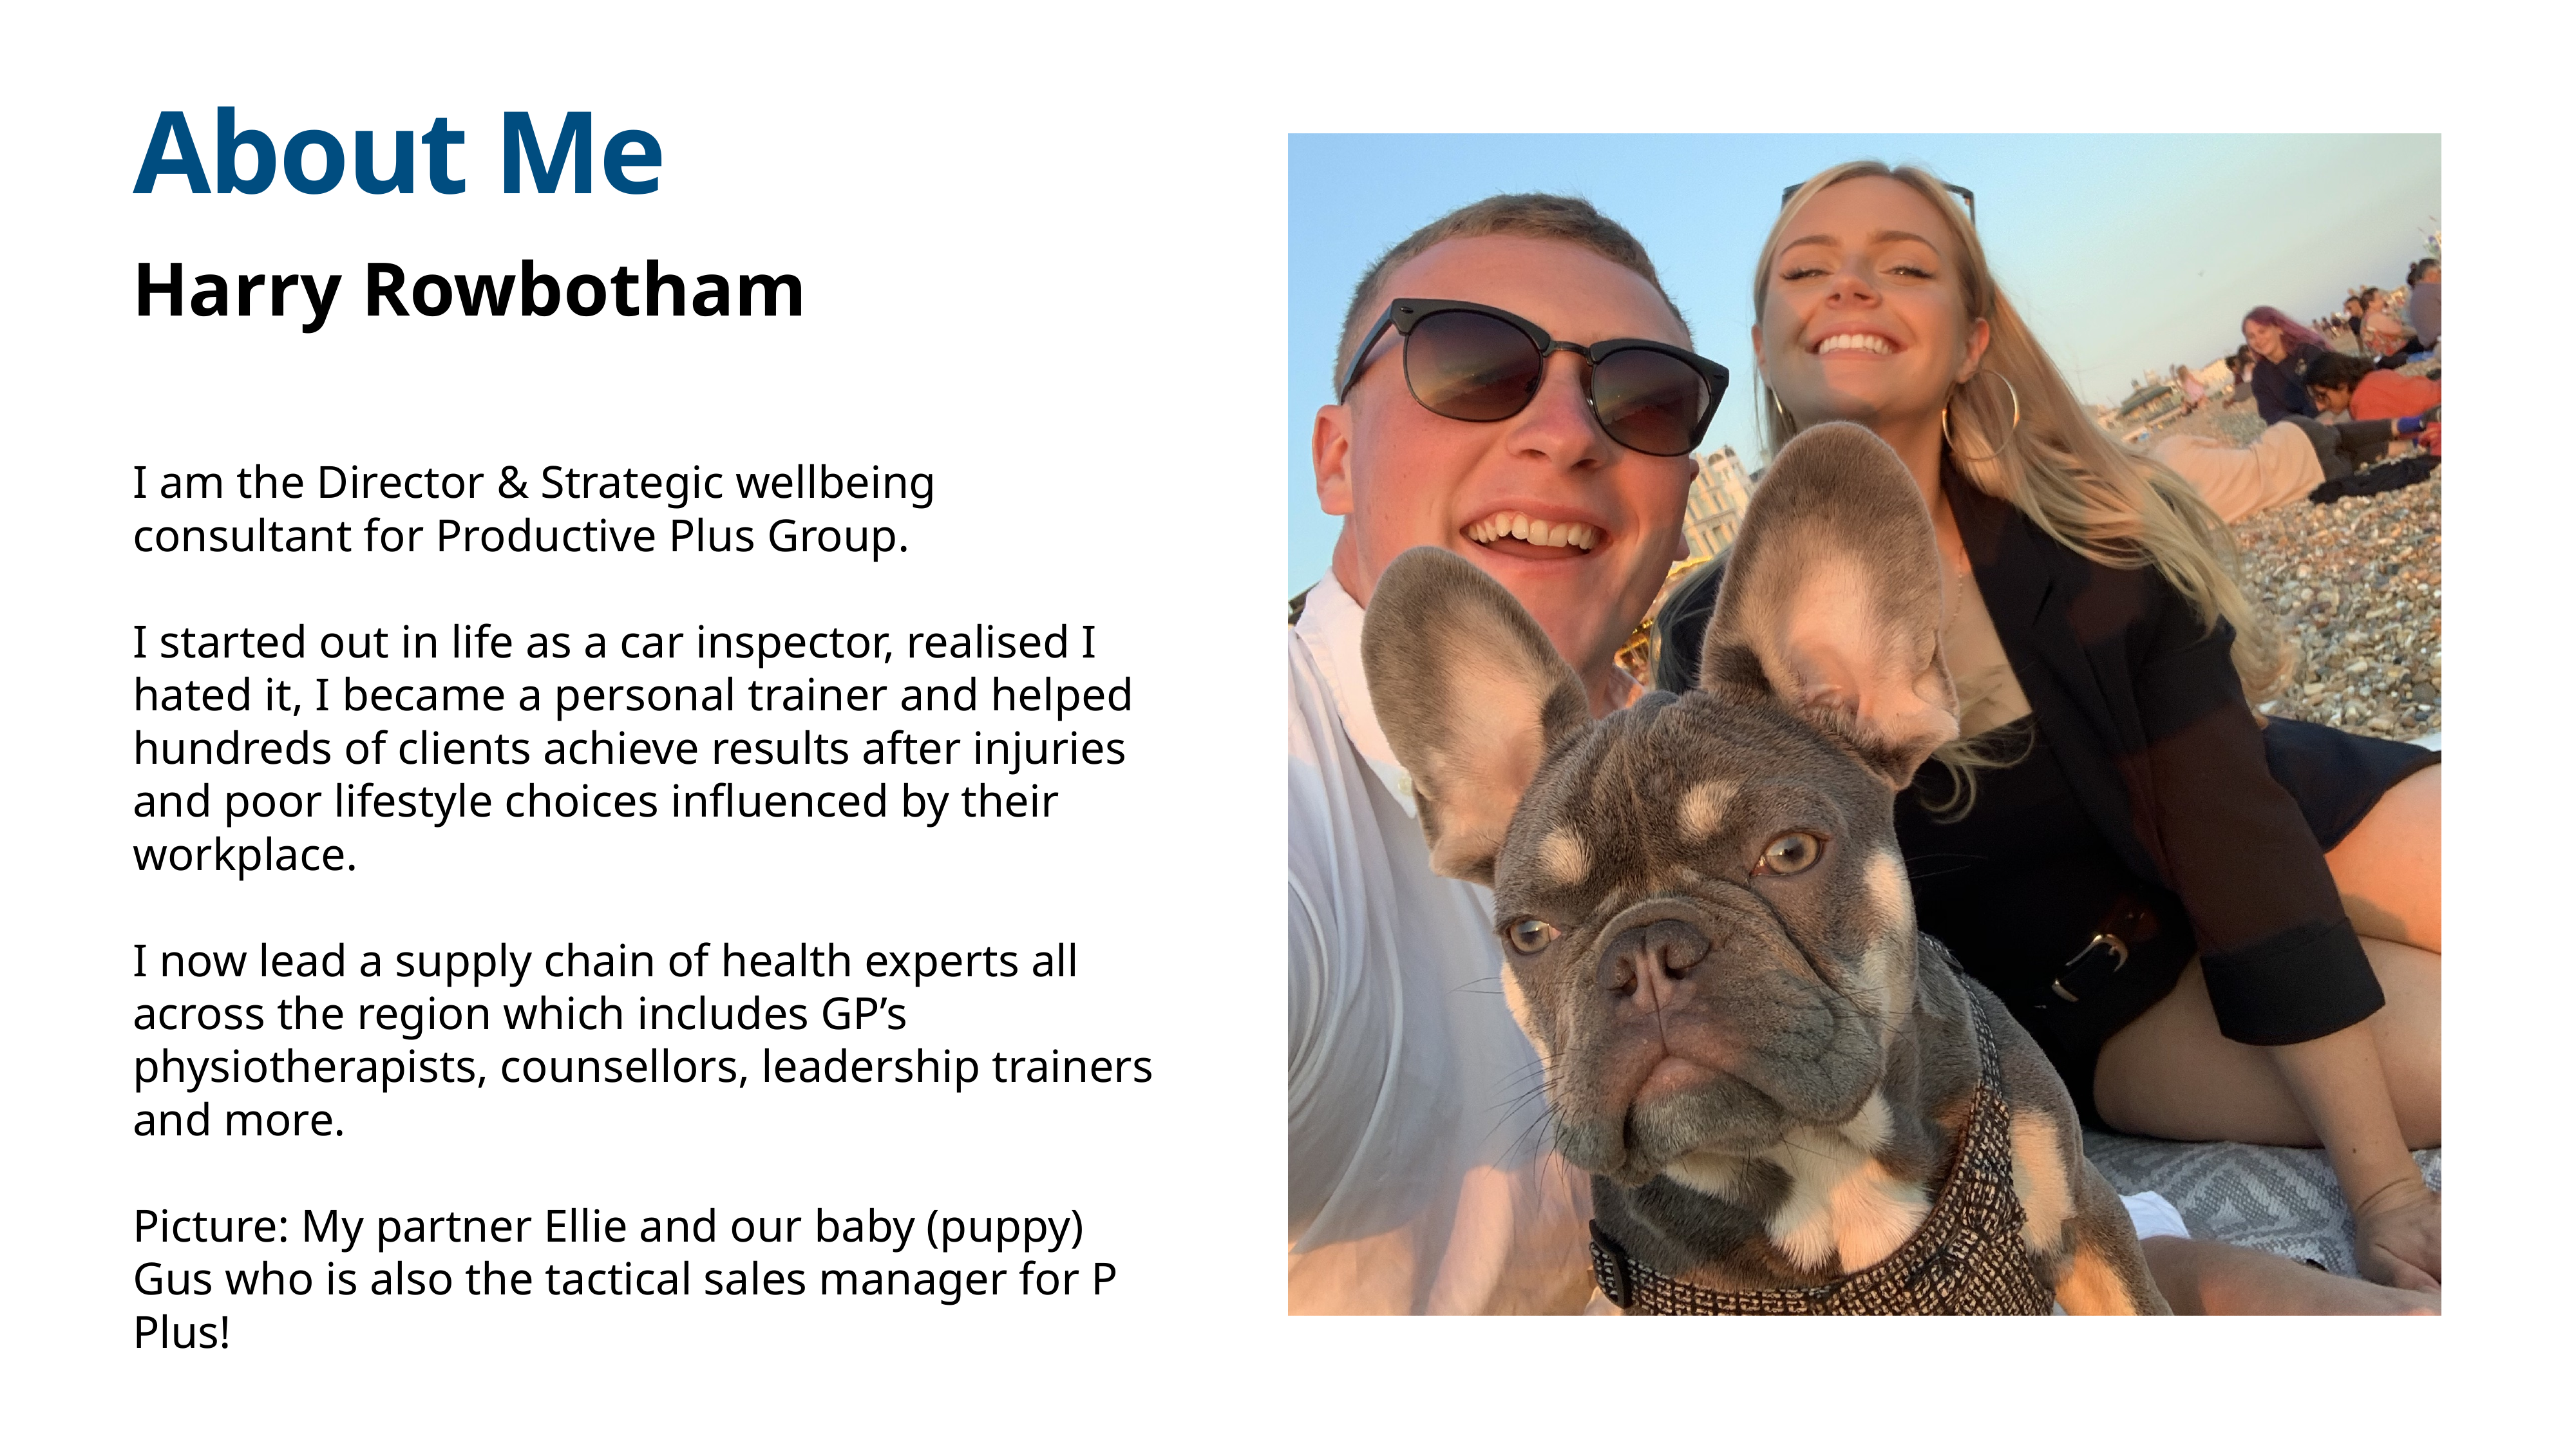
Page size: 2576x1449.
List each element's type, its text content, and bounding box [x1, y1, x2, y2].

title About Me [127, 100, 1161, 253]
picture [1287, 133, 2442, 1316]
list I am the Director & Strategic wellbeing consultant for Productive Plus Group. I started out in life as a car inspector, realised I hated it, I became a personal trainer and helped hundreds of clients achieve results after injuries and poor lifestyle choices influenced by their workplace. I now lead a supply chain of health experts all across the region which includes GP’s physiotherapists, counsellors, leadership trainers and more. Picture: My partner Ellie and our baby (puppy) Gus who is also the tactical sales manager for P Plus! [127, 448, 1161, 1321]
list Harry Rowbotham [127, 253, 1161, 337]
